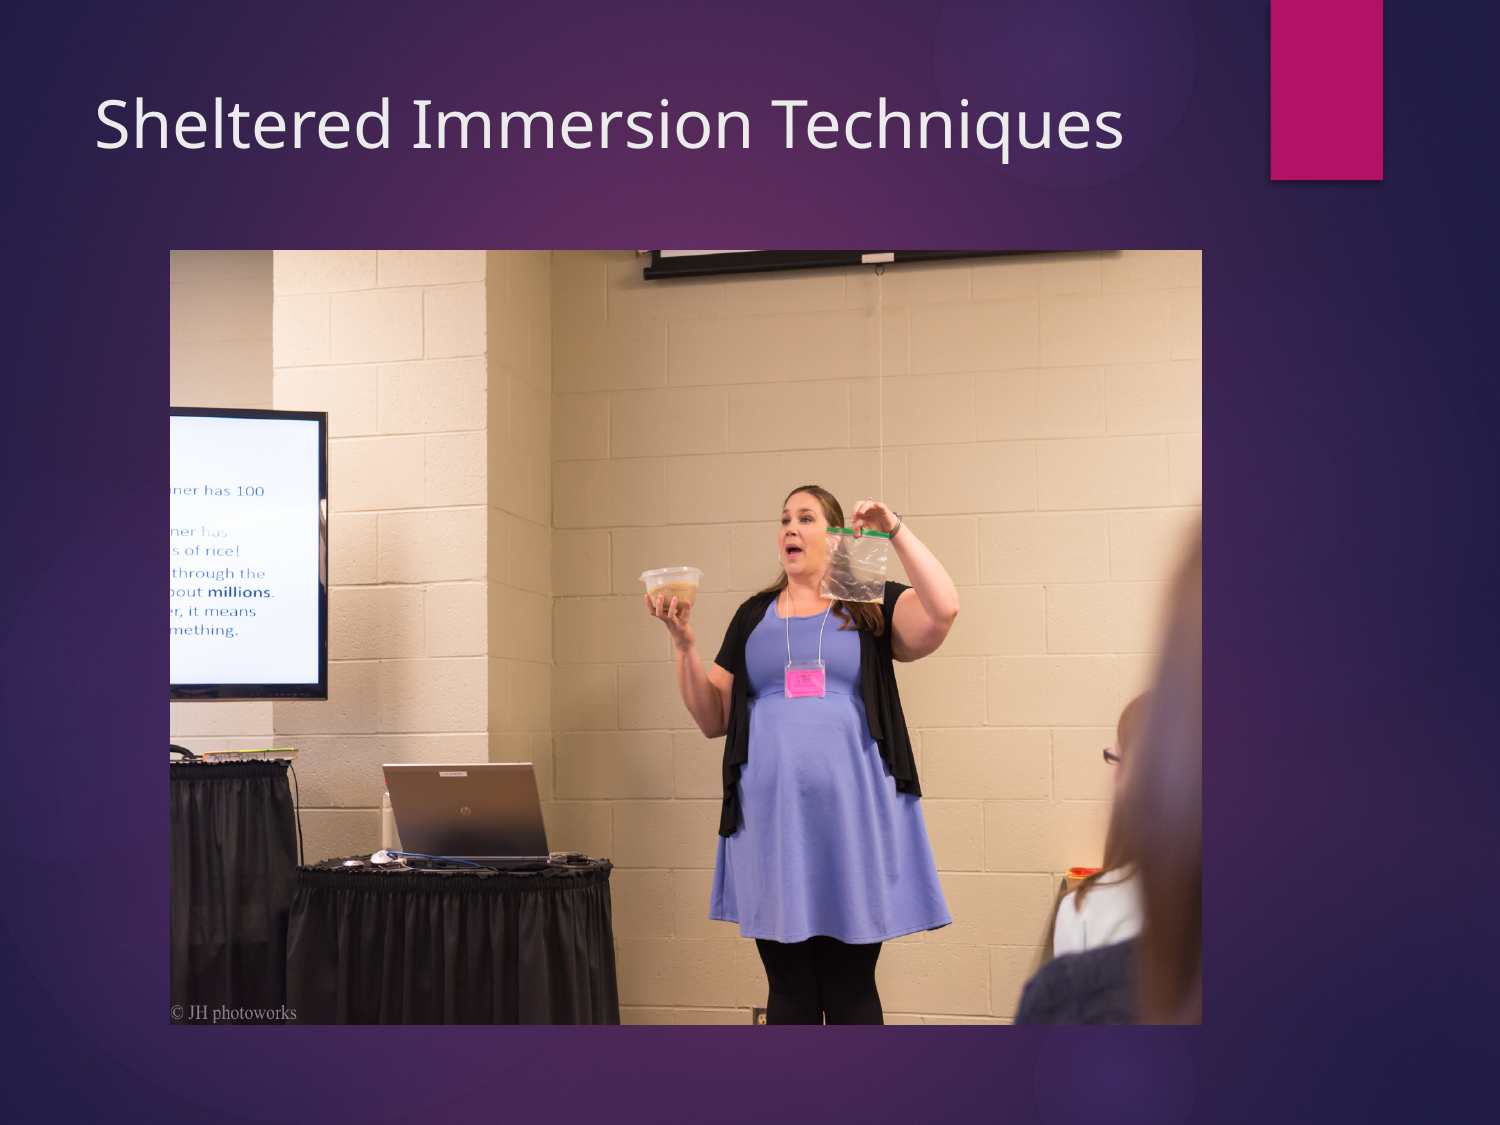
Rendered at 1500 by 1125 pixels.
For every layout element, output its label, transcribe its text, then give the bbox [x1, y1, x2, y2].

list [135, 250, 1237, 1026]
title Sheltered Immersion Techniques [79, 74, 1214, 187]
